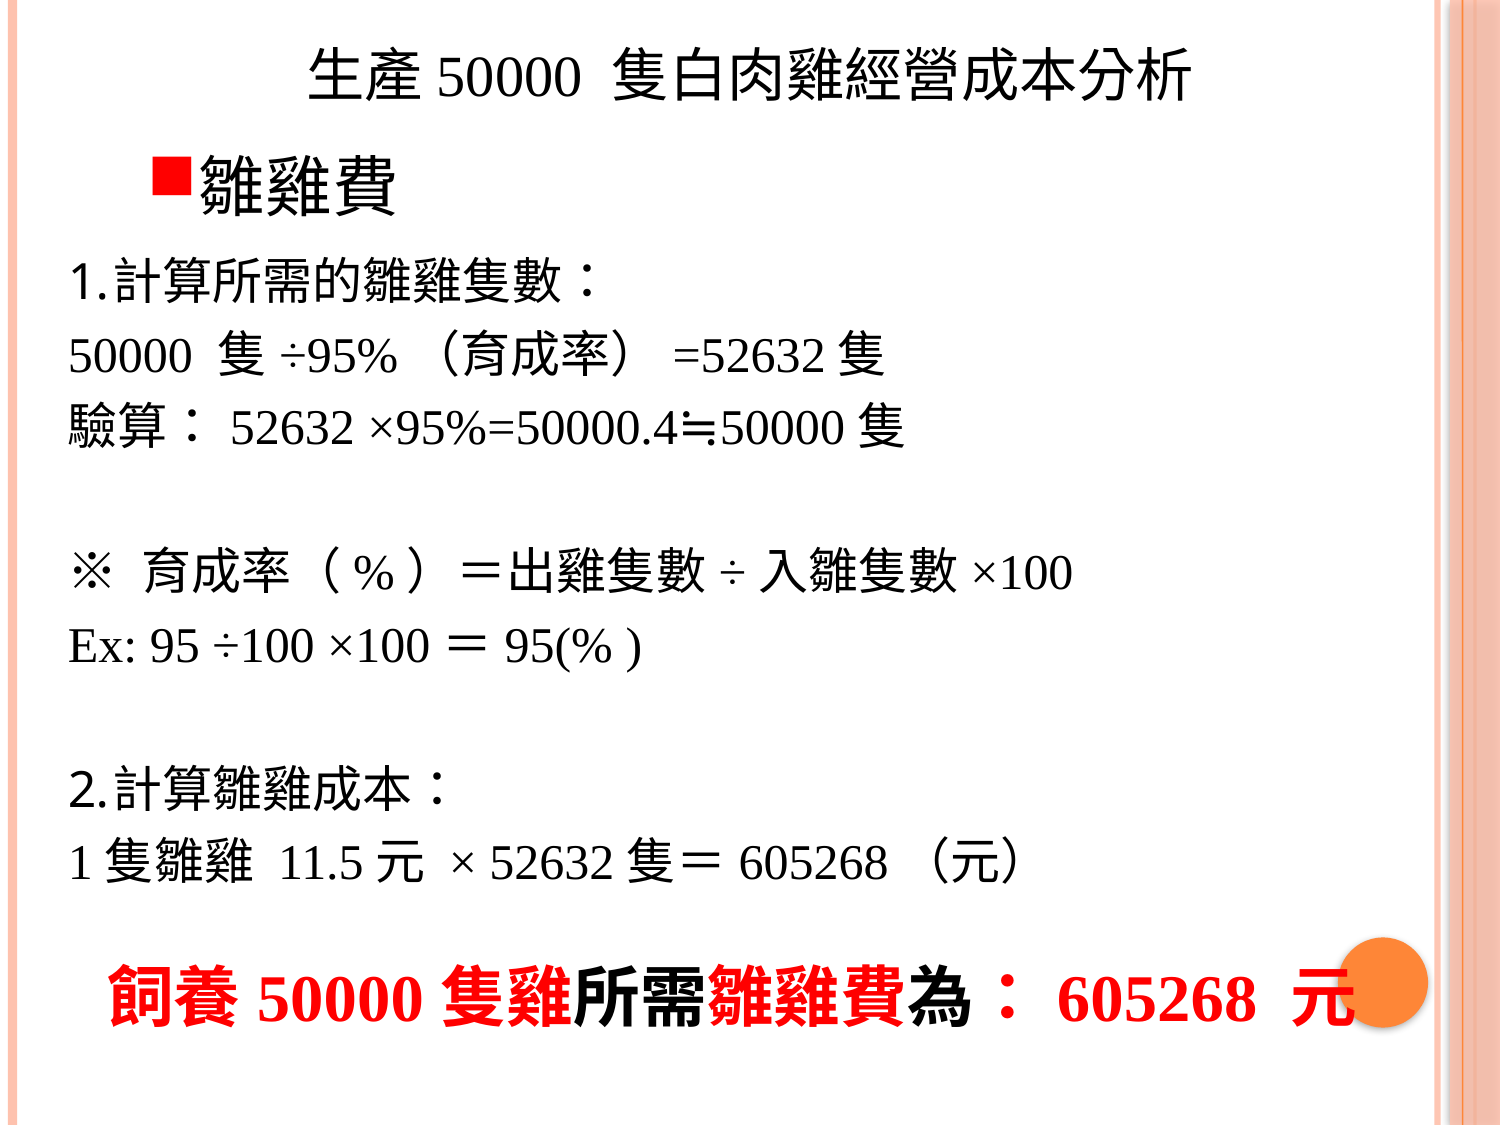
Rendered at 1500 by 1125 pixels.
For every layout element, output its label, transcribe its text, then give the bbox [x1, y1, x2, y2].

text_box 生產50000 隻白肉雞經營成本分析 [76, 30, 1424, 116]
text_box 雛雞費 計算所需的雛雞隻數： 50000 隻÷95%（育成率）=52632隻 驗算：52632 ×95%=50000.4≒50000隻 ※ 育成率（%）＝出雞隻數÷入雛隻數×100 Ex: 95 ÷100 ×100＝95(% ) 計算雛雞成本： 1隻雛雞 11.5元 × 52632隻＝605268（元） 飼養50000隻雞所需雛雞費為：605268 元 [53, 137, 1412, 1043]
